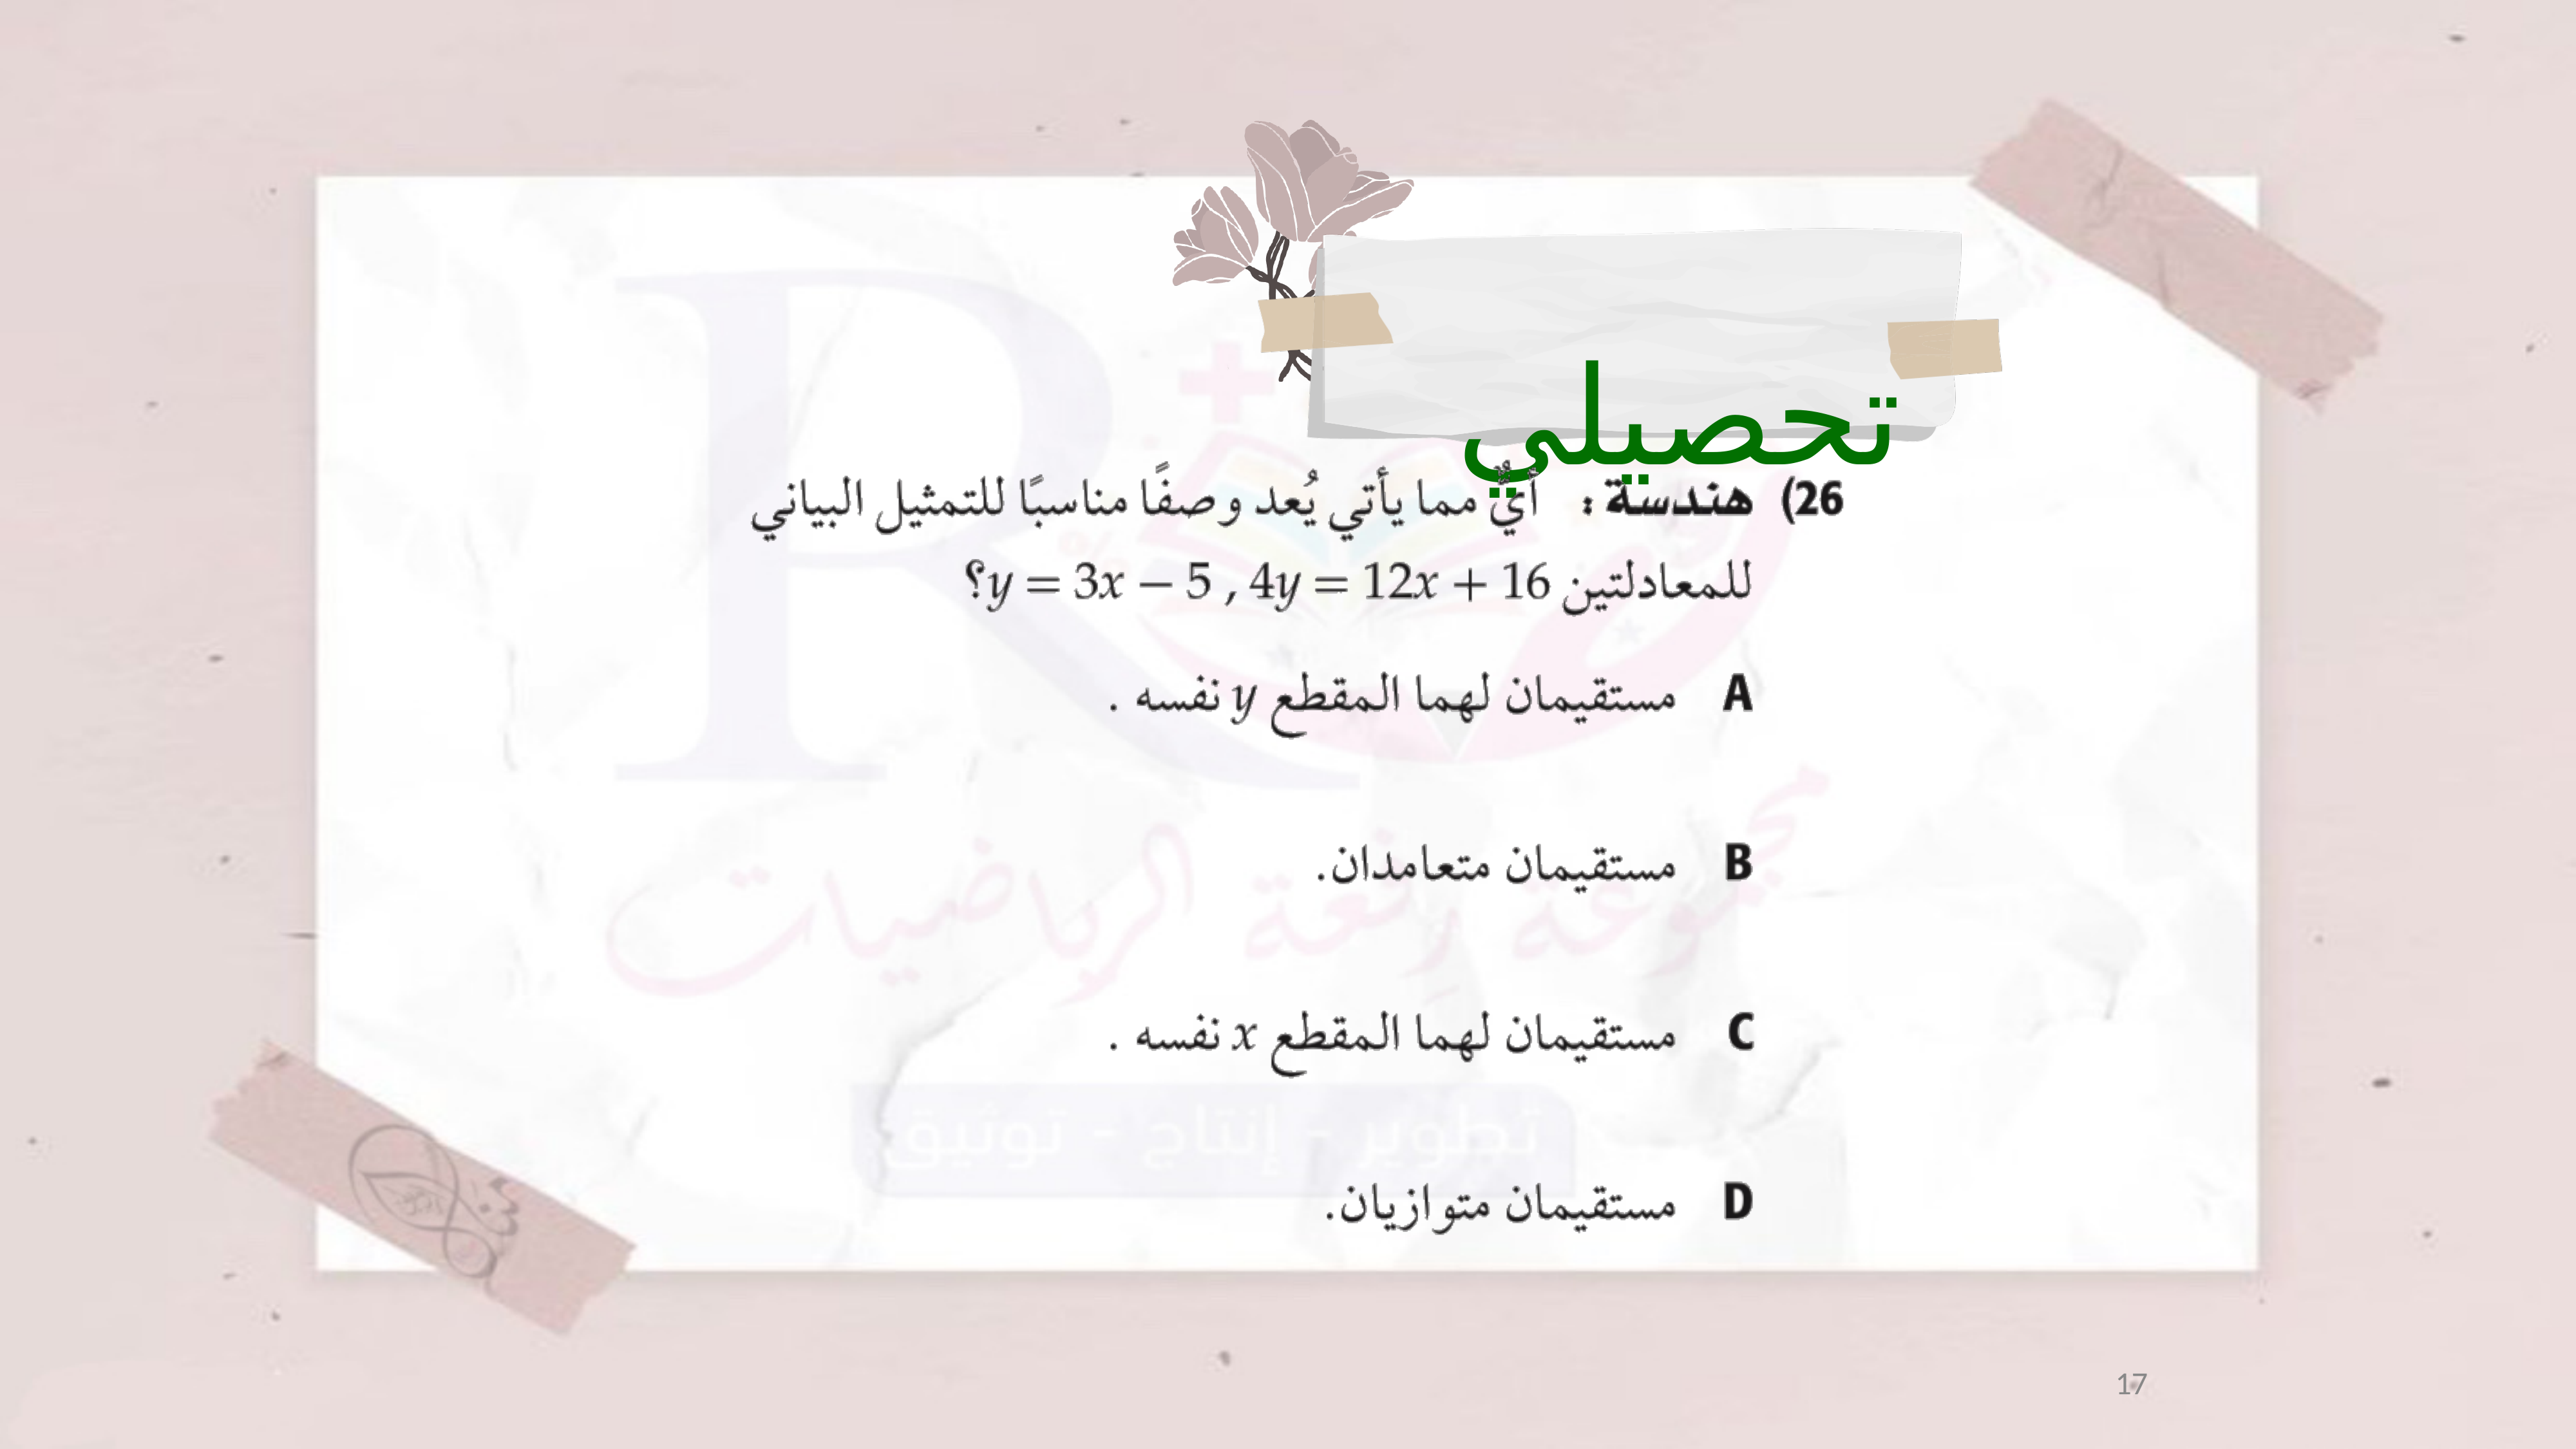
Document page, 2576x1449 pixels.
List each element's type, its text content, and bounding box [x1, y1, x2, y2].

slide_number 17 [2102, 1352, 2158, 1410]
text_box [1151, 61, 2032, 515]
picture [0, 0, 2576, 1449]
